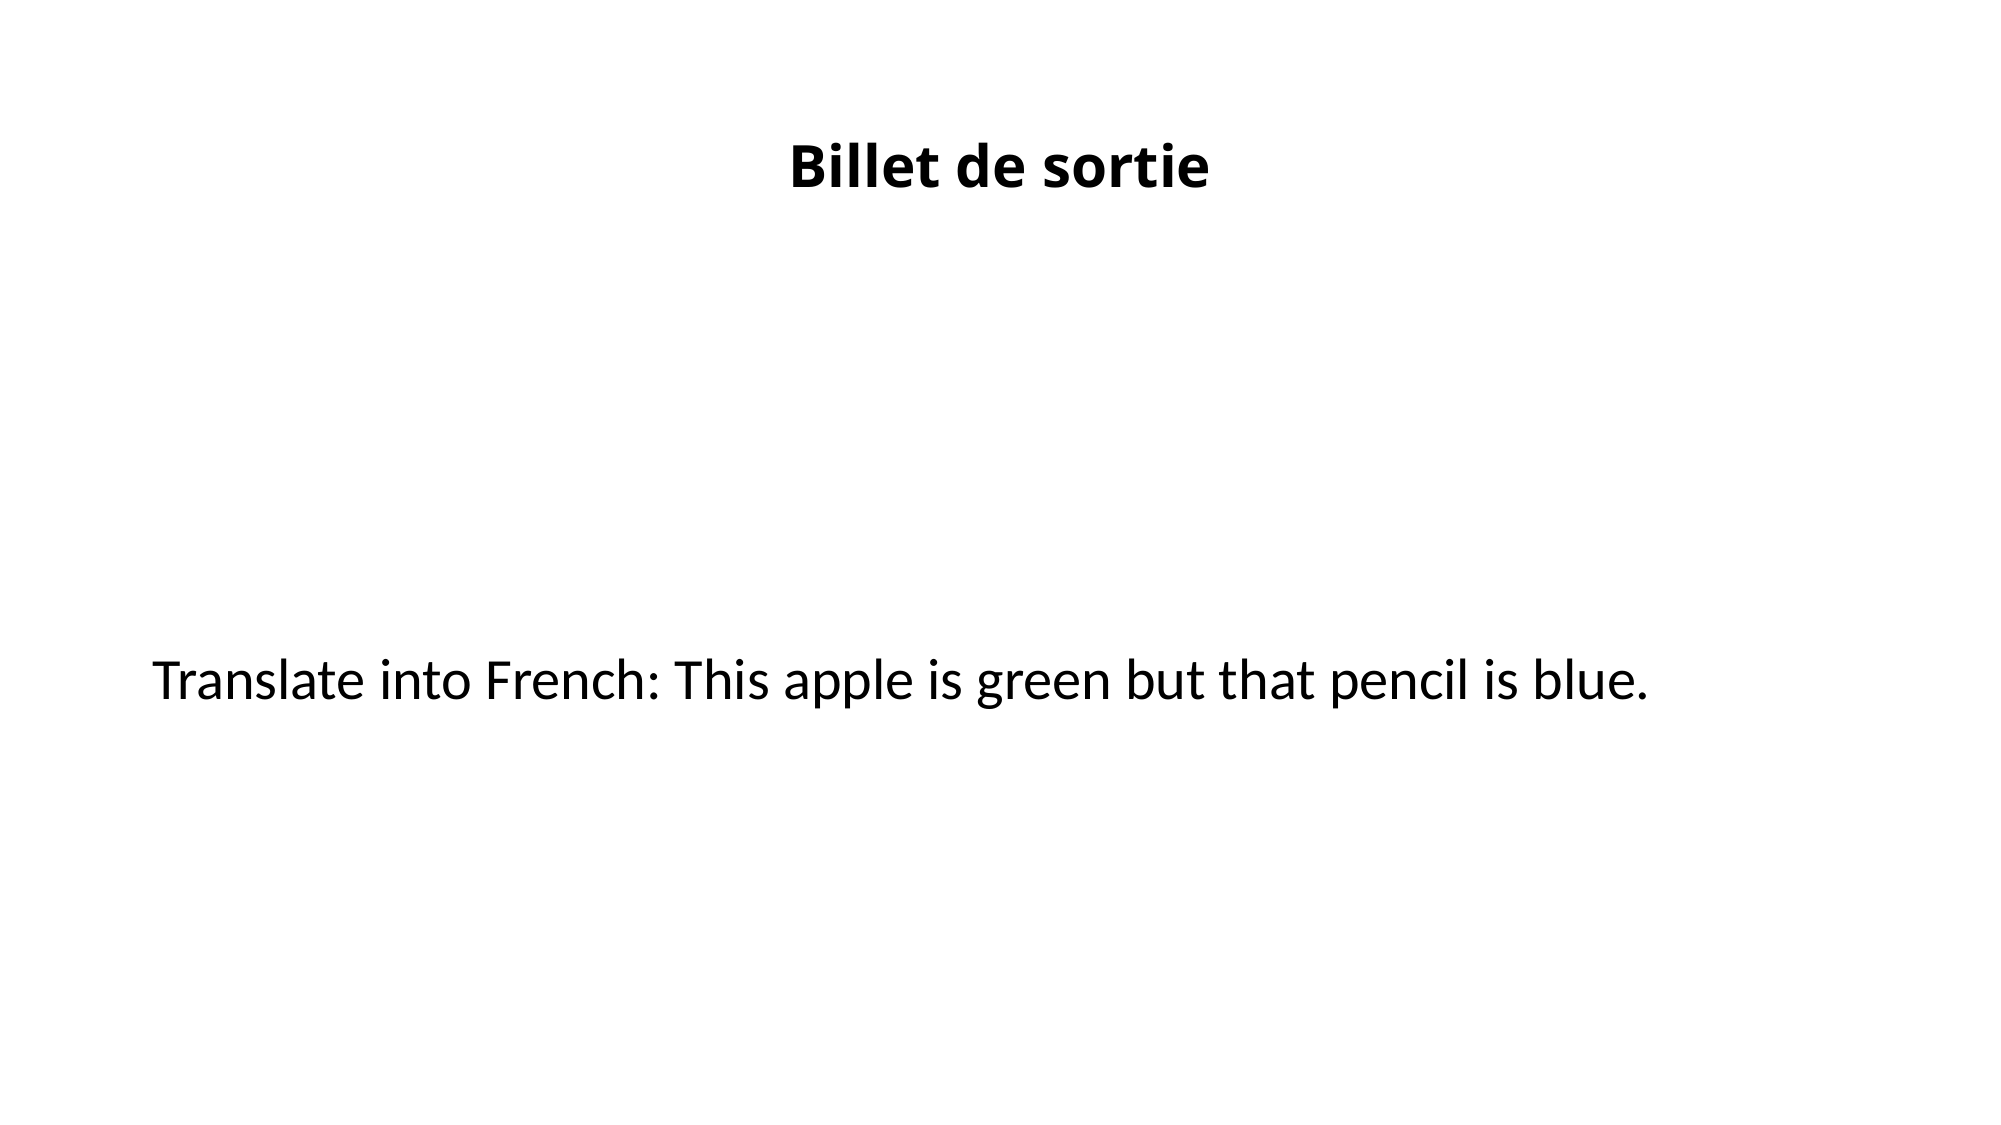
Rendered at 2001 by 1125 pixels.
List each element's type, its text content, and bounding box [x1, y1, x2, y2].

title Billet de sortie [137, 59, 1863, 278]
list Translate into French: This apple is green but that pencil is blue. [137, 299, 1863, 1014]
